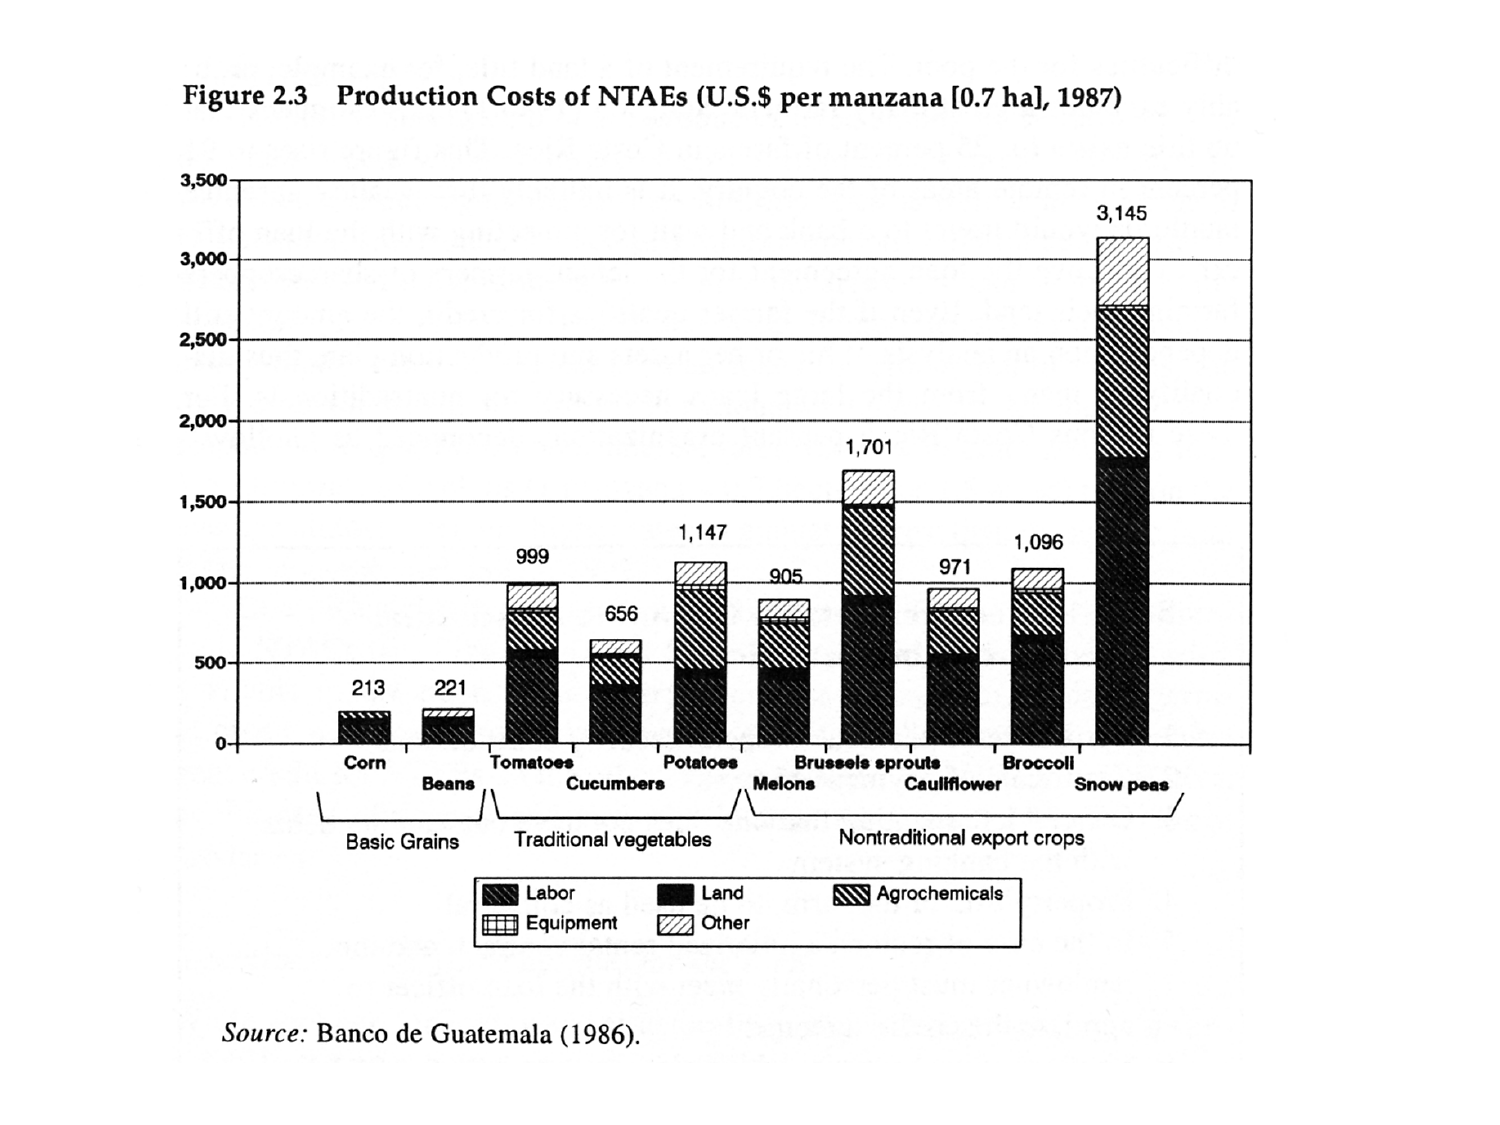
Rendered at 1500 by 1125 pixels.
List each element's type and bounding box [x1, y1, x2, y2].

picture [137, 49, 1302, 1063]
